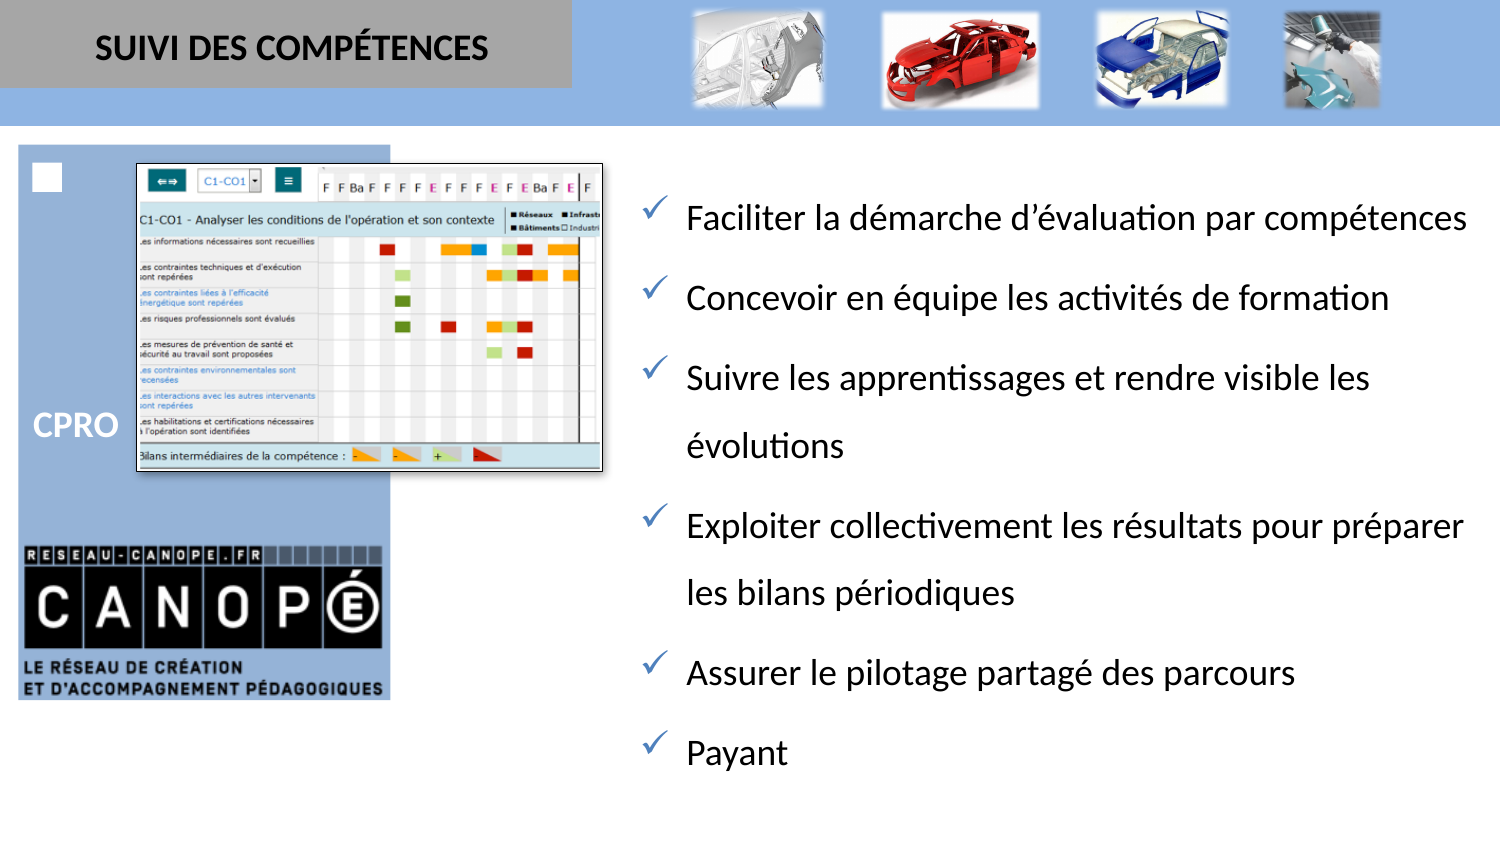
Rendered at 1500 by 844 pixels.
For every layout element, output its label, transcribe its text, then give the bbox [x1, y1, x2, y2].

picture [136, 163, 603, 472]
picture [697, 14, 820, 104]
picture [1100, 14, 1224, 103]
text_box Faciliter la démarche d’évaluation par compétences Concevoir en équipe les activités de formation Suivre les apprentissages et rendre visible les évolutions Exploiter collectivement les résultats pour préparer les bilans périodiques Assurer le pilotage partagé des parcours Payant [624, 163, 1500, 781]
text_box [18, 144, 391, 537]
text_box SUIVI DES COMPÉTENCES [80, 15, 504, 76]
picture [884, 14, 1037, 107]
picture [16, 537, 391, 703]
